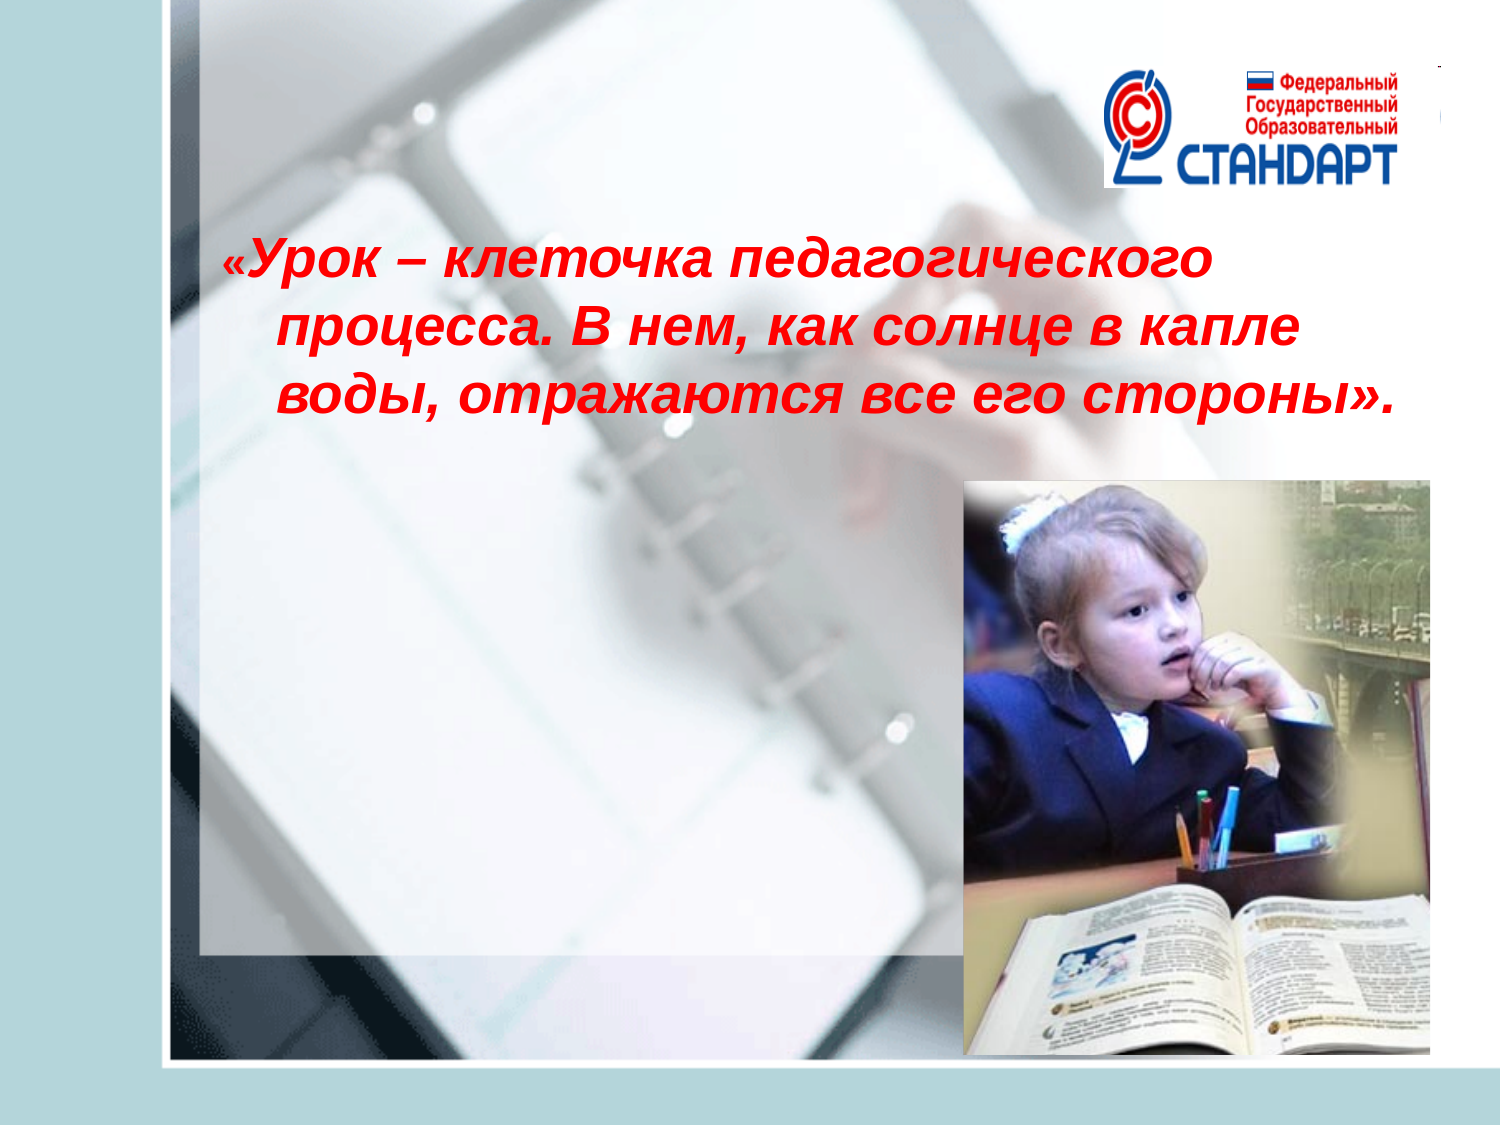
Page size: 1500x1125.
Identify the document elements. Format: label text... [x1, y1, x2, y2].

list «Урок – клеточка педагогического процесса. В нем, как солнце в капле воды, отражаются все его стороны». [206, 86, 1471, 433]
picture [0, 0, 1500, 1125]
